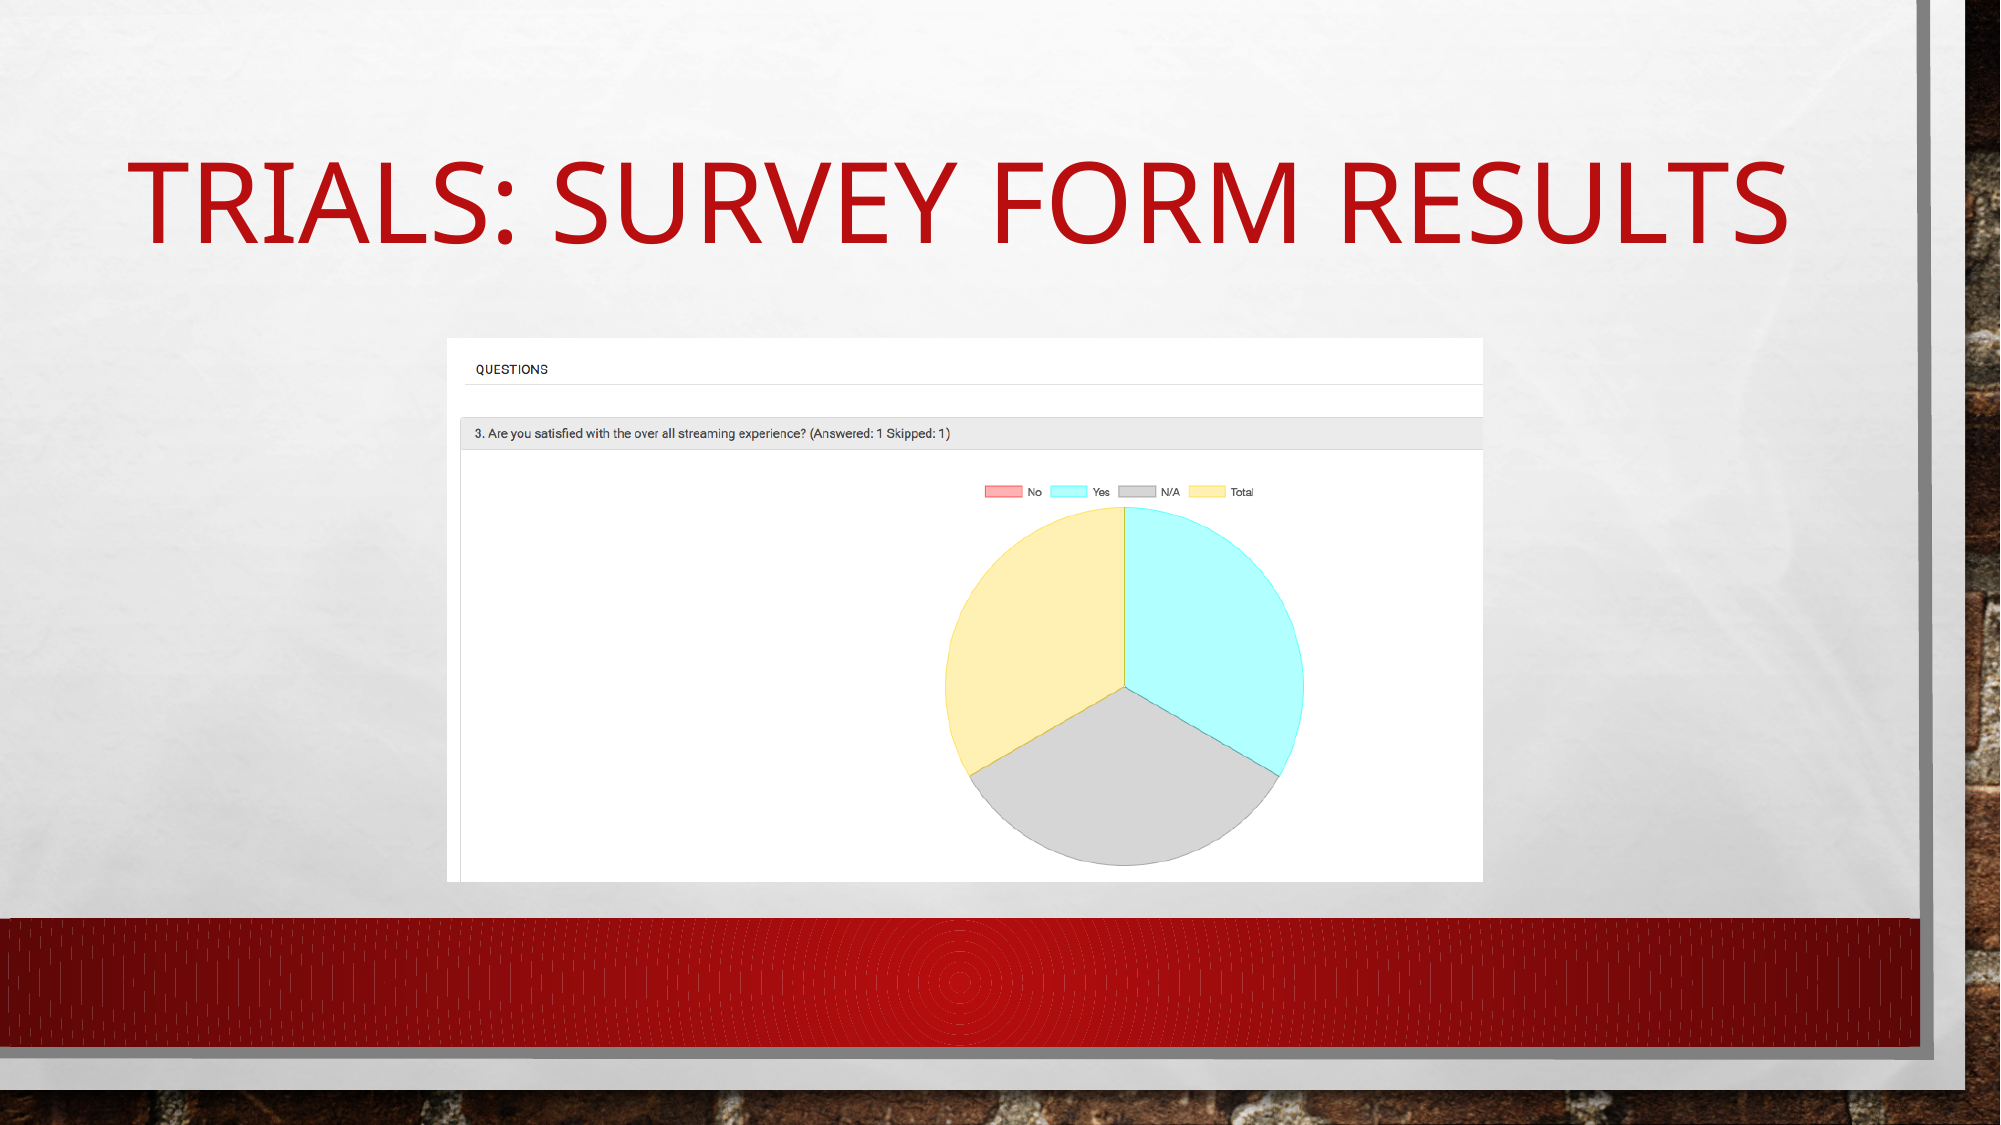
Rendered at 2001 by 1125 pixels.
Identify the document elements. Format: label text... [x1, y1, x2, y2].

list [447, 338, 1483, 883]
picture [0, 0, 2000, 1125]
title Trials: survey form results [112, 112, 1818, 302]
